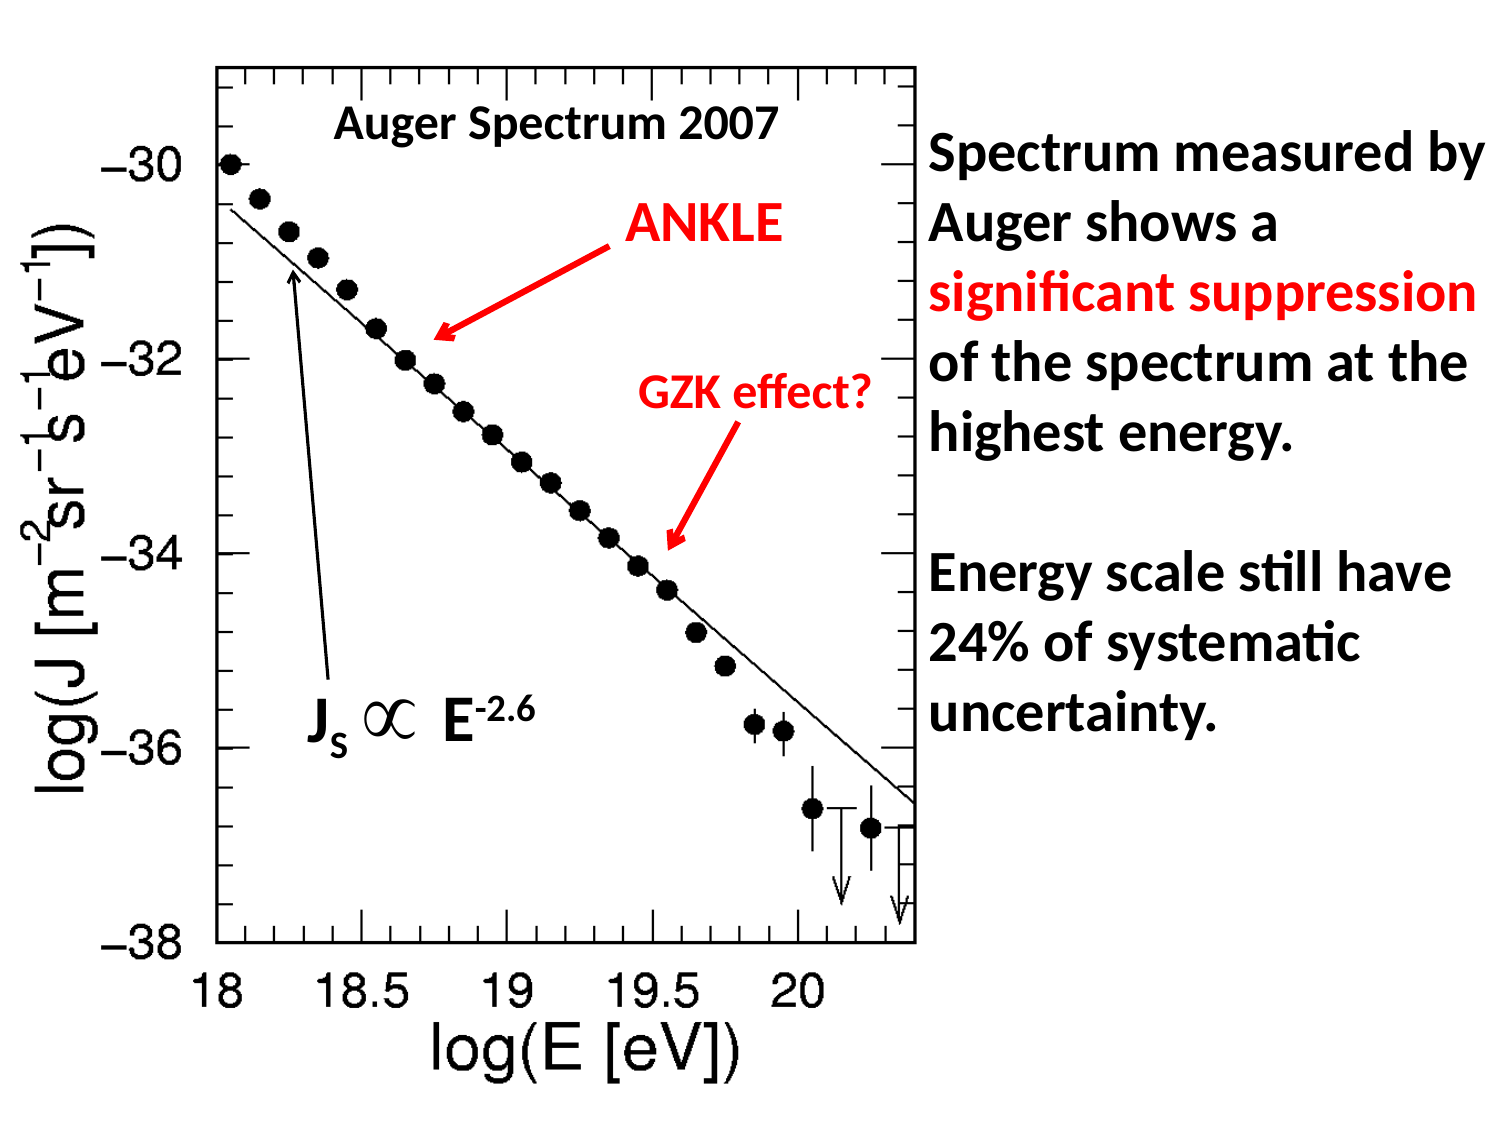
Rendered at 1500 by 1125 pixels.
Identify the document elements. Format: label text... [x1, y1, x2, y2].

text_box Spectrum measured by Auger shows a significant suppression of the spectrum at the highest energy. Energy scale still have 24% of systematic uncertainty. [965, 105, 1500, 820]
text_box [351, 679, 434, 761]
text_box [433, 245, 610, 341]
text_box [638, 450, 768, 522]
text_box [105, 456, 516, 493]
picture [0, 0, 962, 1102]
